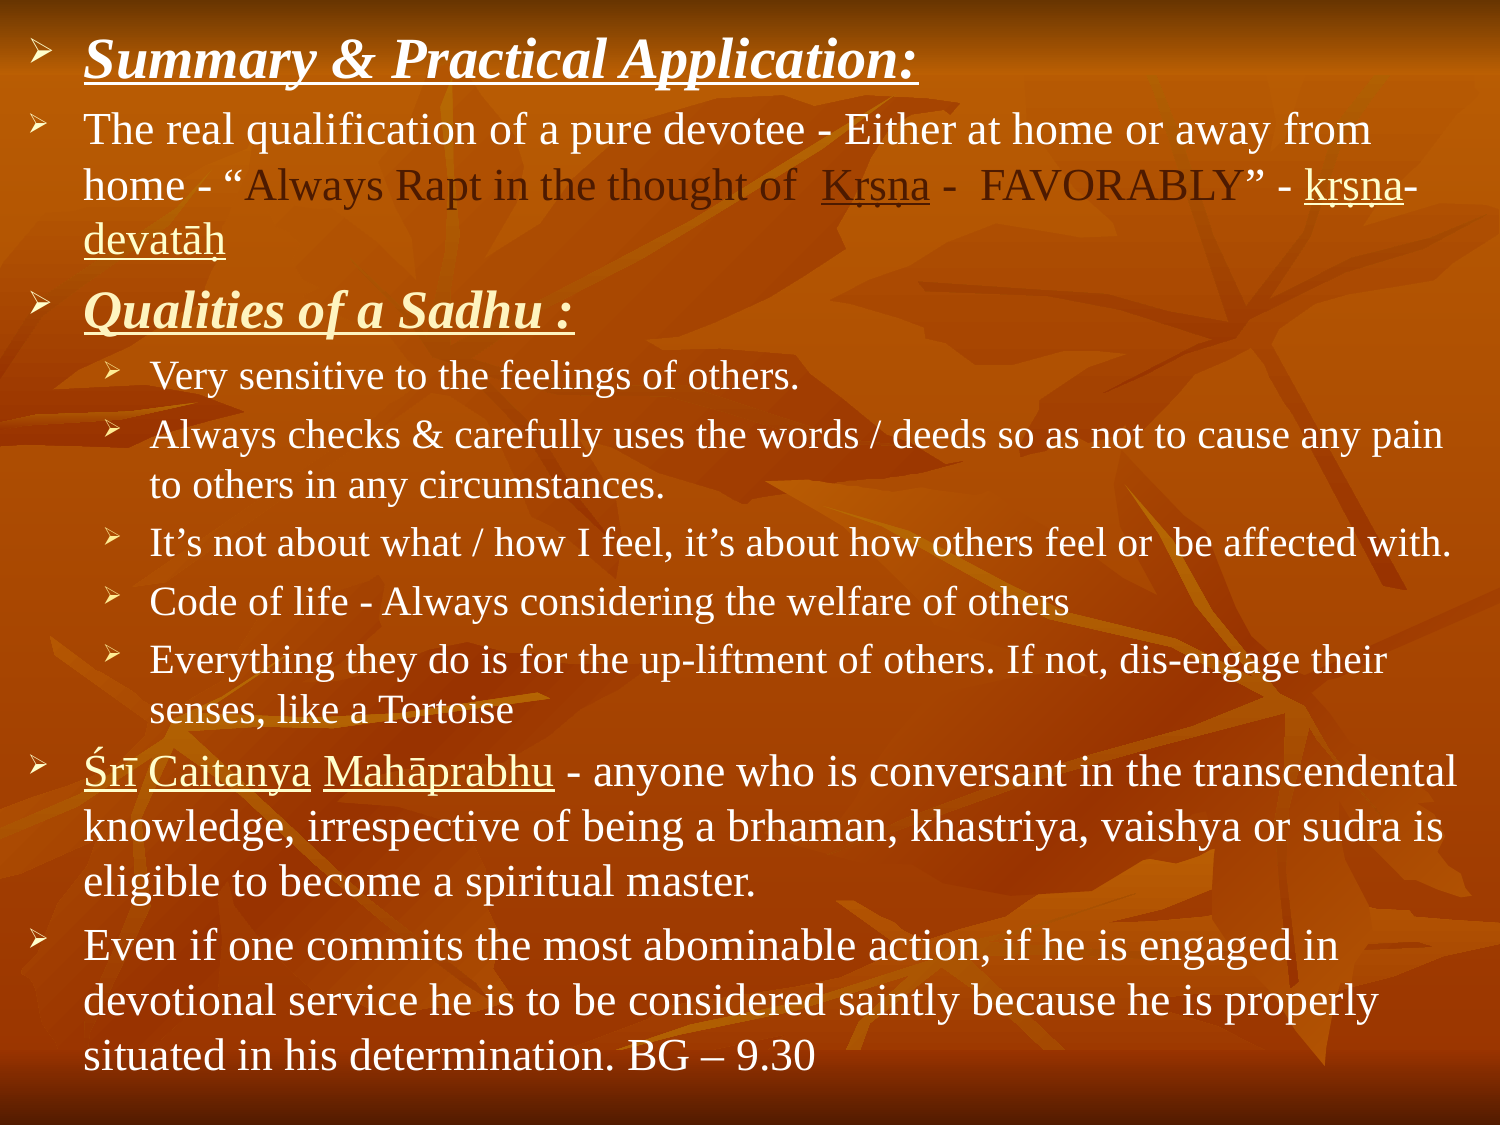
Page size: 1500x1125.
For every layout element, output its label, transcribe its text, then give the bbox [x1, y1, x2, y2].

list Summary & Practical Application: The real qualification of a pure devotee - Either at home or away from home - “Always Rapt in the thought of Kṛṣṇa - FAVORABLY” - kṛṣṇa-devatāḥ Qualities of a Sadhu : Very sensitive to the feelings of others. Always checks & carefully uses the words / deeds so as not to cause any pain to others in any circumstances. It’s not about what / how I feel, it’s about how others feel or be affected with. Code of life - Always considering the welfare of others Everything they do is for the up-liftment of others. If not, dis-engage their senses, like a Tortoise Śrī Caitanya Mahāprabhu - anyone who is conversant in the transcendental knowledge, irrespective of being a brhaman, khastriya, vaishya or sudra is eligible to become a spiritual master. Even if one commits the most abominable action, if he is engaged in devotional service he is to be considered saintly because he is properly situated in his determination. BG – 9.30 [12, 12, 1475, 1113]
